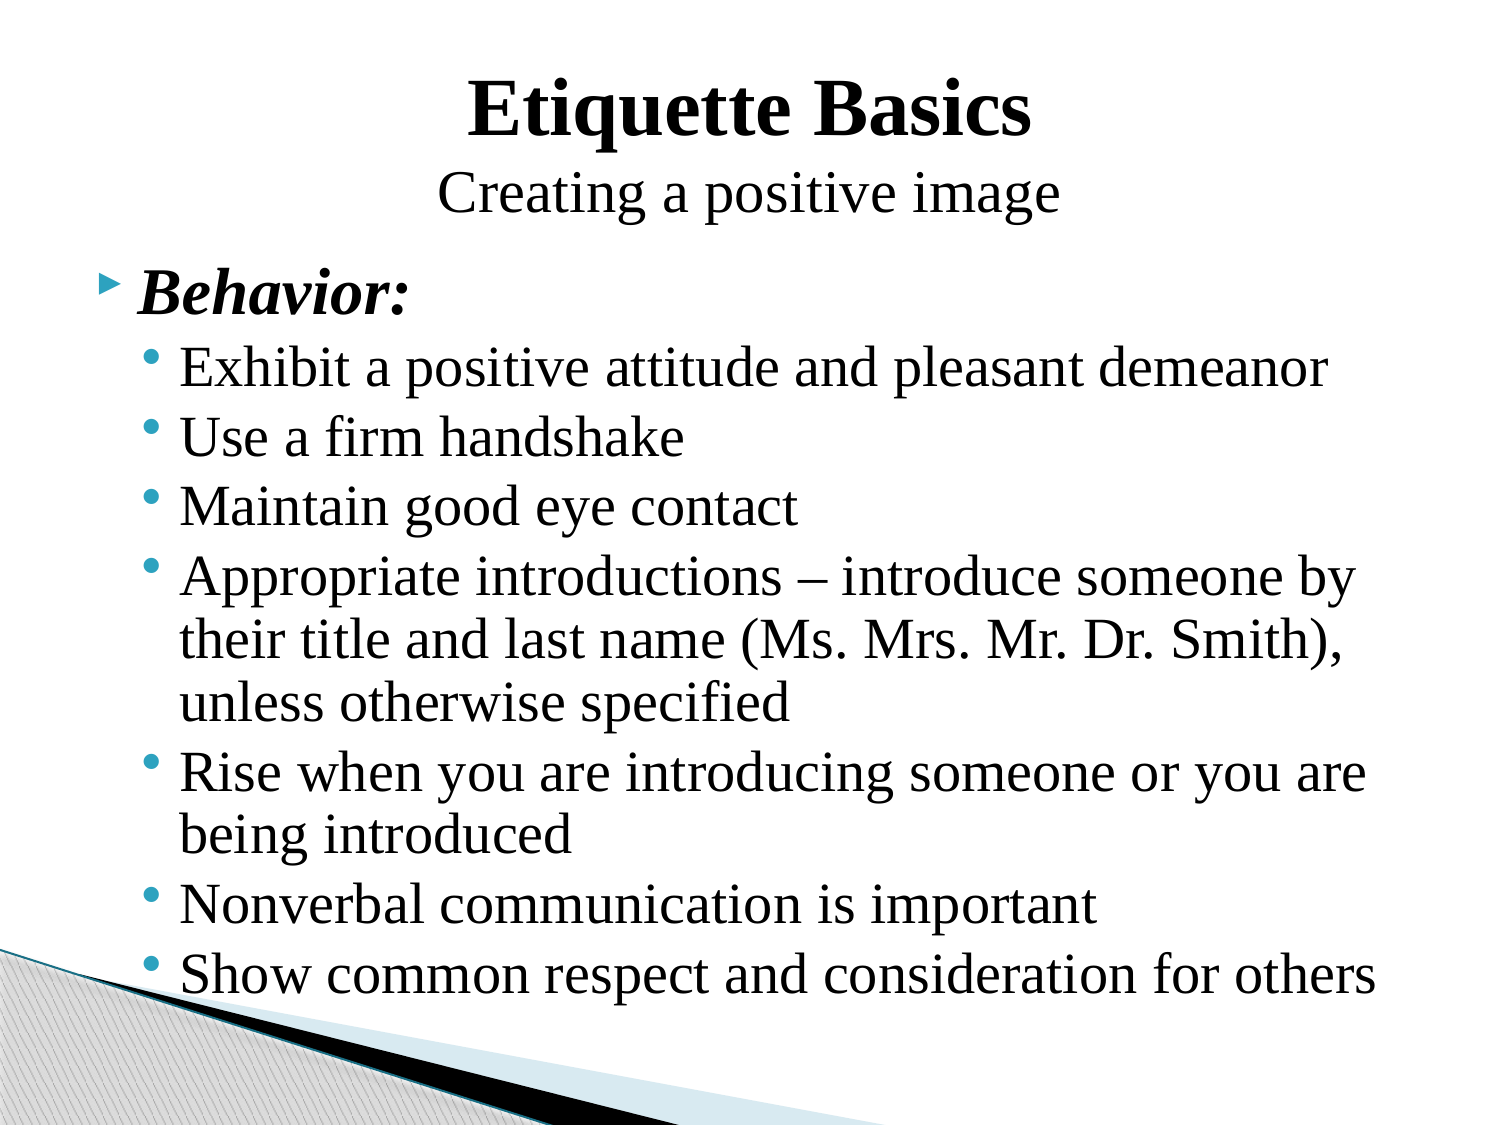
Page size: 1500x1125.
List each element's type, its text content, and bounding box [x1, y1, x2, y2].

list Behavior: Exhibit a positive attitude and pleasant demeanor Use a firm handshake Maintain good eye contact Appropriate introductions – introduce someone by their title and last name (Ms. Mrs. Mr. Dr. Smith), unless otherwise specified Rise when you are introducing someone or you are being introduced Nonverbal communication is important Show common respect and consideration for others [62, 249, 1475, 1025]
title Etiquette Basics Creating a positive image [75, 45, 1425, 233]
